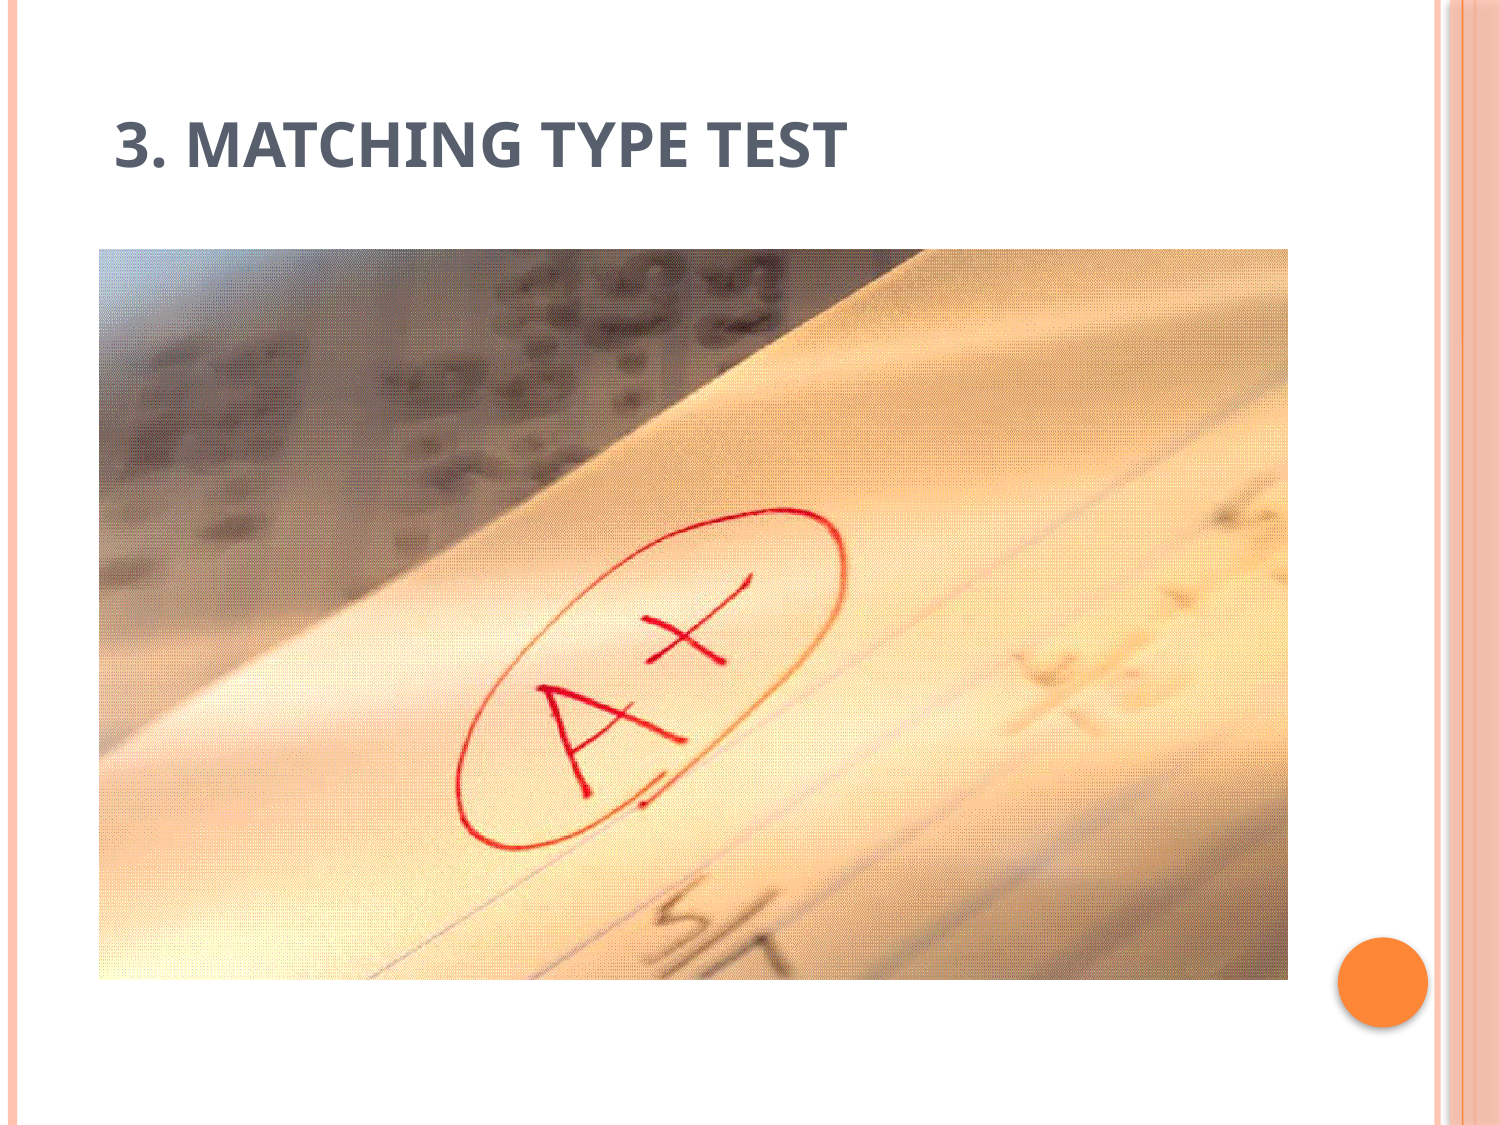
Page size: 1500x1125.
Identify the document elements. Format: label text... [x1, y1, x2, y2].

picture [99, 249, 1288, 981]
title 3. Matching Type test [99, 50, 1375, 188]
